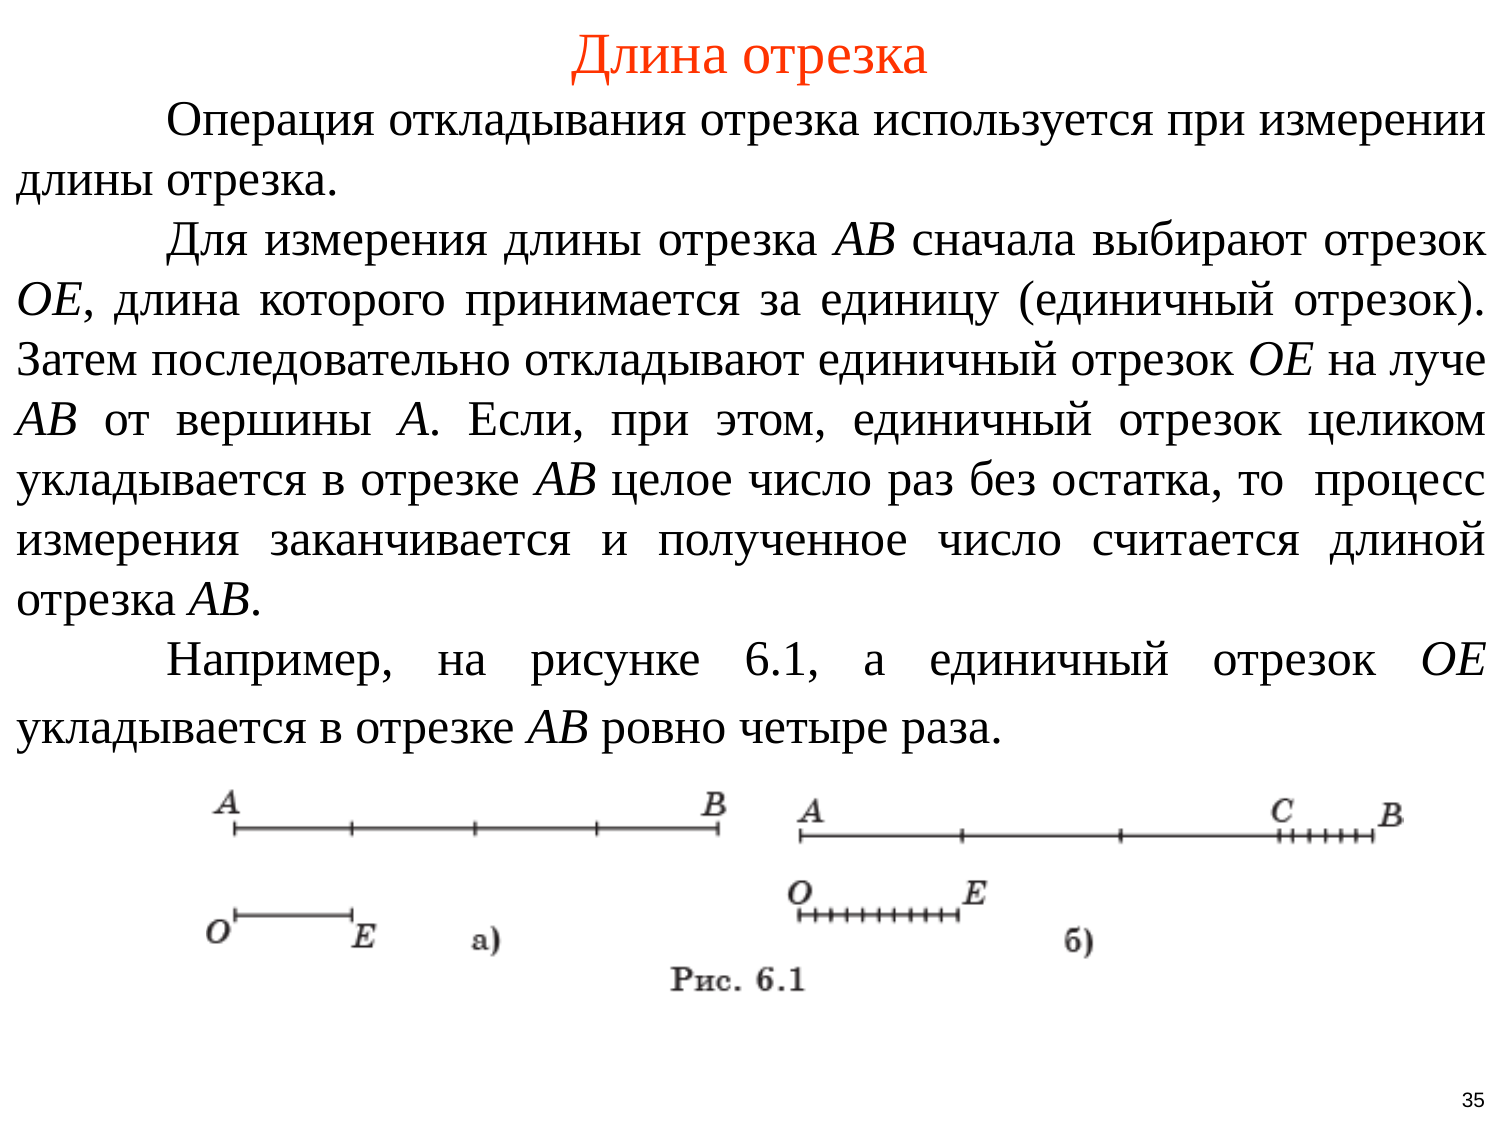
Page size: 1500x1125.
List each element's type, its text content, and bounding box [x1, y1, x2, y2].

text_box Операция откладывания отрезка используется при измерении длины отрезка. Для измерения длины отрезка AB сначала выбирают отрезок OE, длина которого принимается за единицу (единичный отрезок). Затем последовательно откладывают единичный отрезок OE на луче AB от вершины А. Если, при этом, единичный отрезок целиком укладывается в отрезке АВ целое число раз без остатка, то процесс измерения заканчивается и полученное число считается длиной отрезка АВ. Например, на рисунке 6.1, а единичный отрезок OE укладывается в отрезке AB ровно четыре раза. [1, 78, 1500, 763]
text_box 35 [1417, 1079, 1500, 1125]
title Длина отрезка [112, 12, 1388, 78]
picture [206, 786, 1405, 1000]
